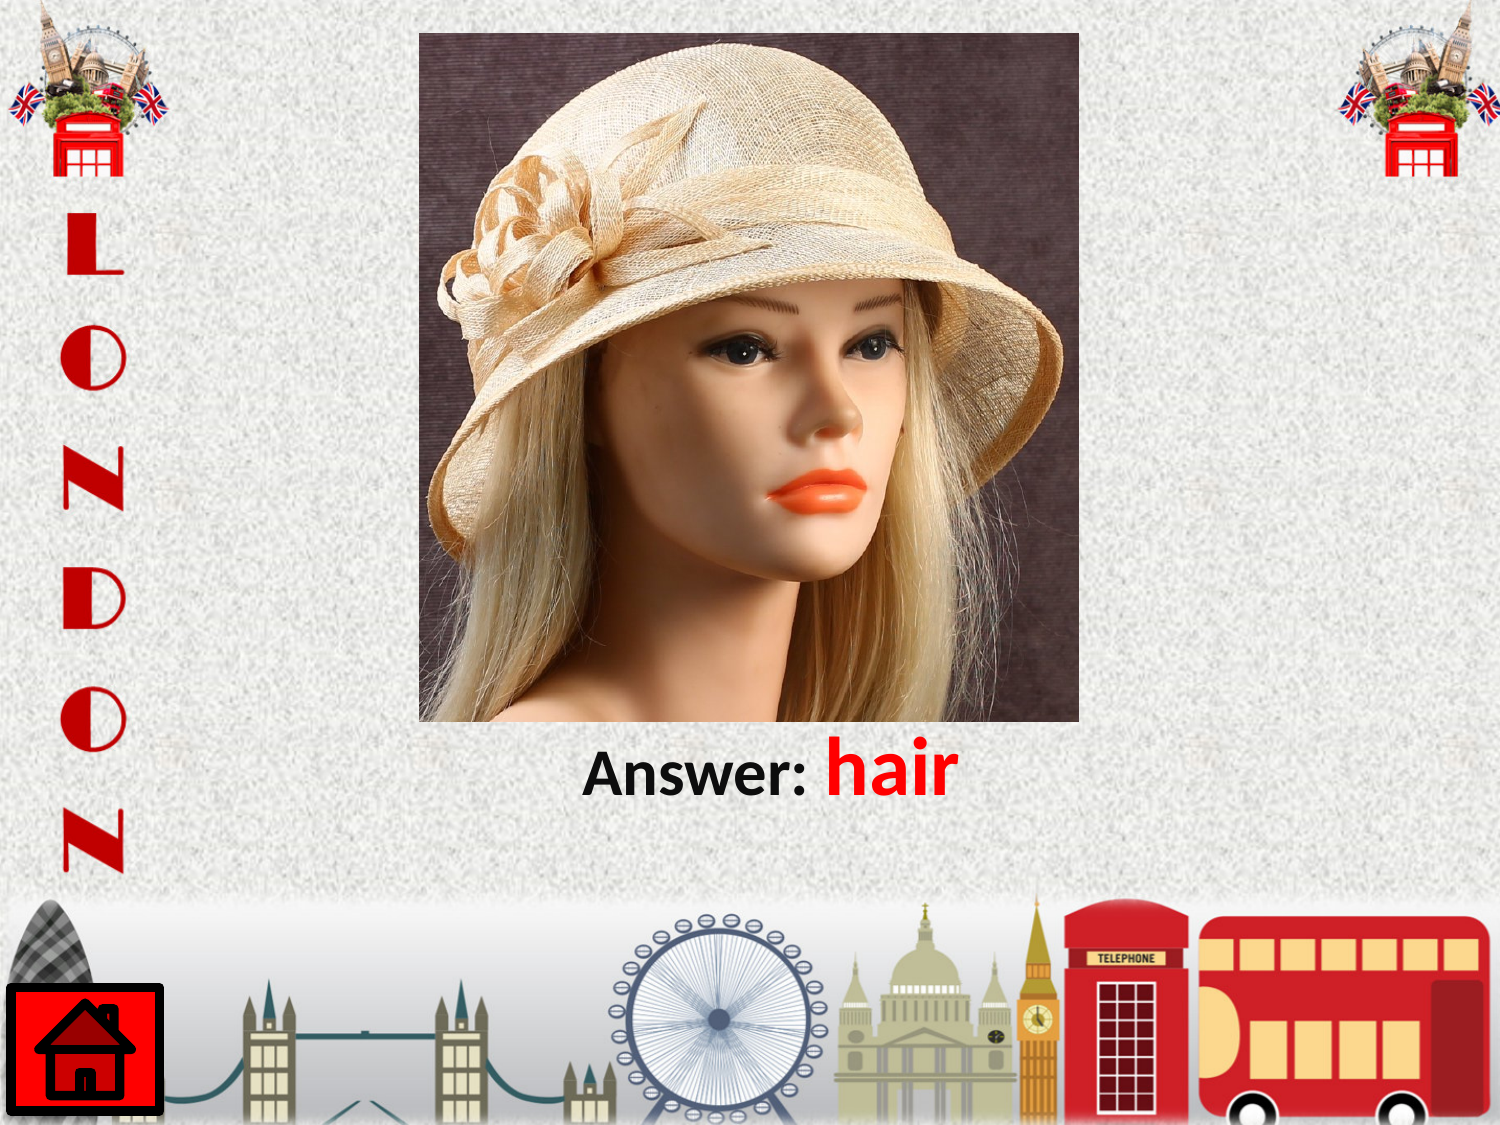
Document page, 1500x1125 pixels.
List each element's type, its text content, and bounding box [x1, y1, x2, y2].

text_box [9, 986, 161, 1113]
text_box Answer: hair [162, 704, 1380, 819]
picture [0, 0, 1500, 1125]
